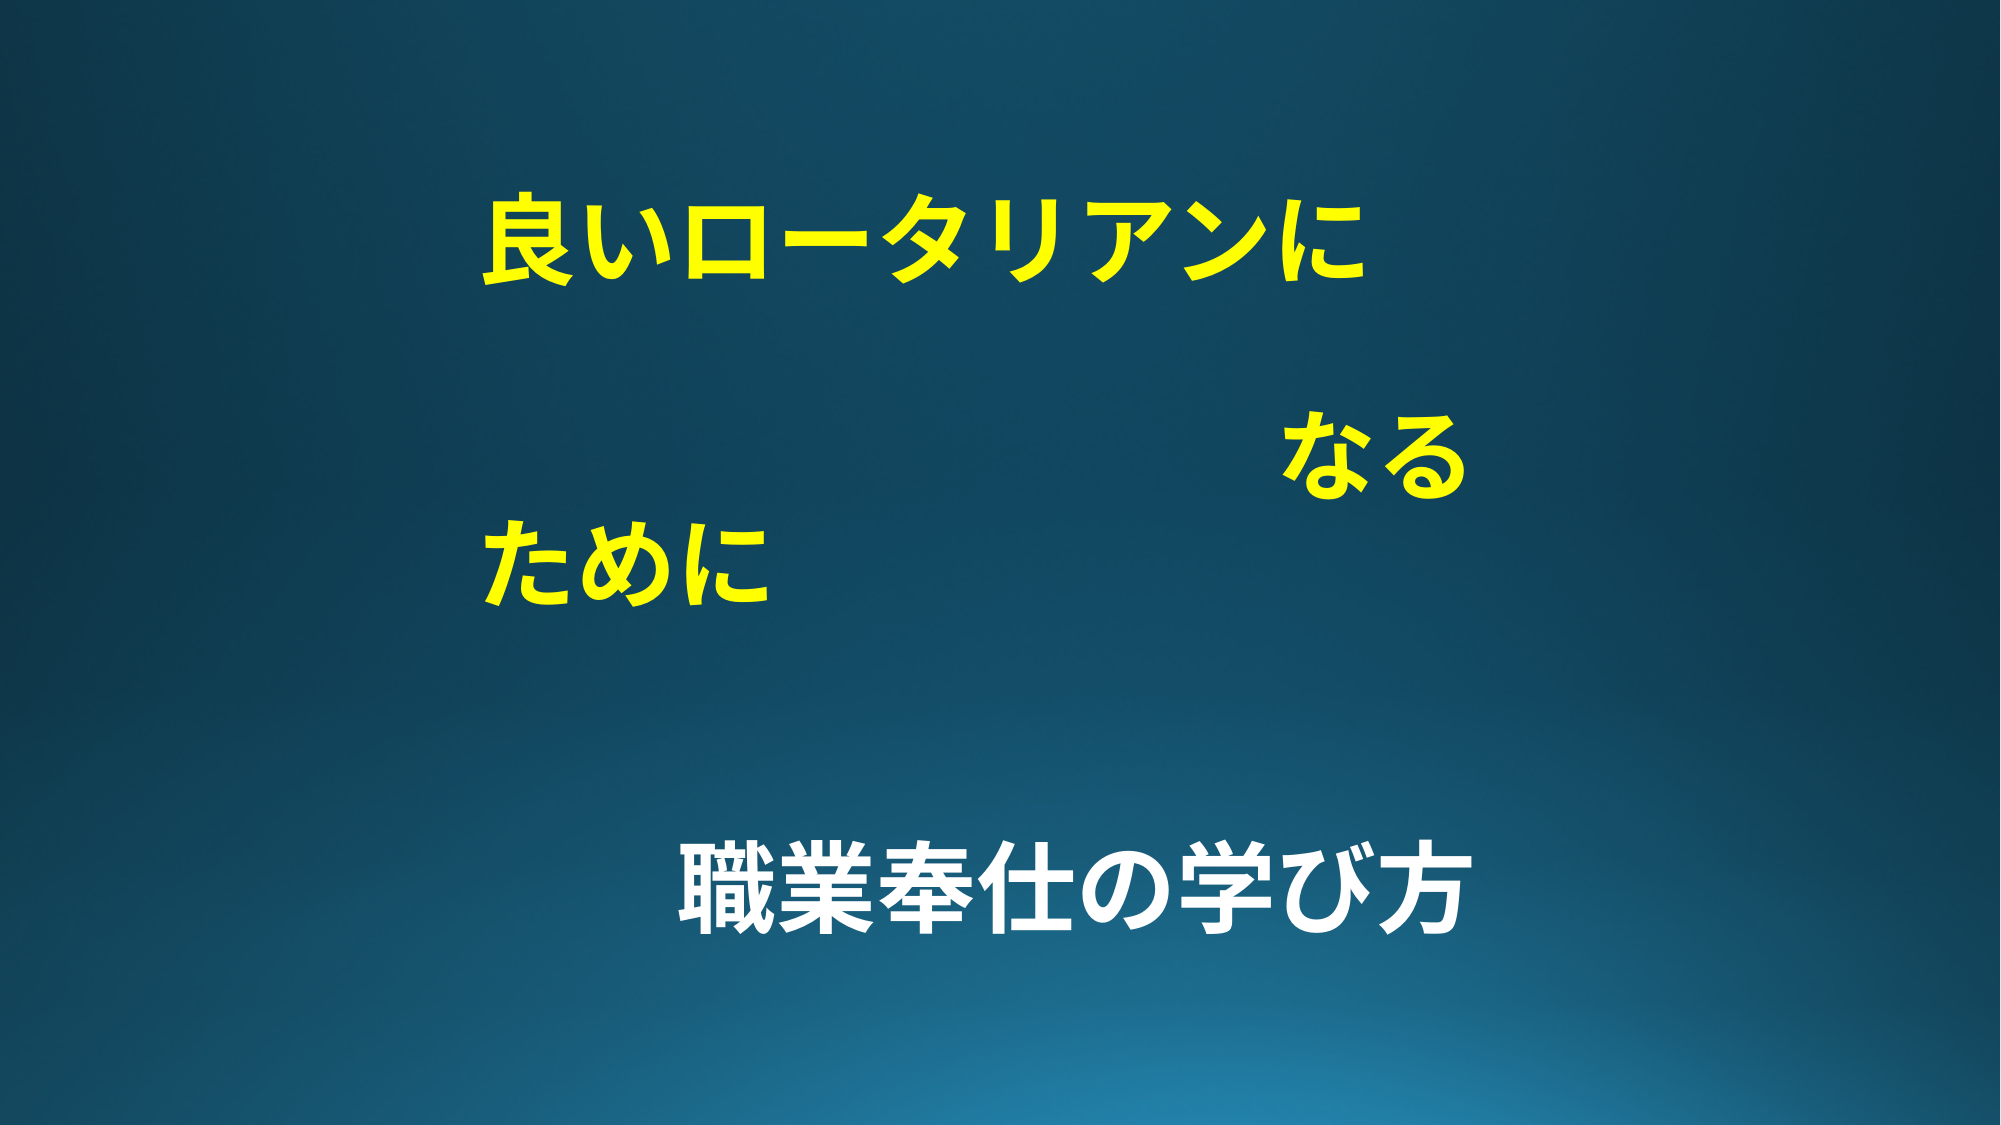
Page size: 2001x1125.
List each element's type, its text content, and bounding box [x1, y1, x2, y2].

picture [0, 0, 2001, 1125]
title 良いロータリアンに なるために 職業奉仕の学び方 [461, 103, 1551, 1035]
